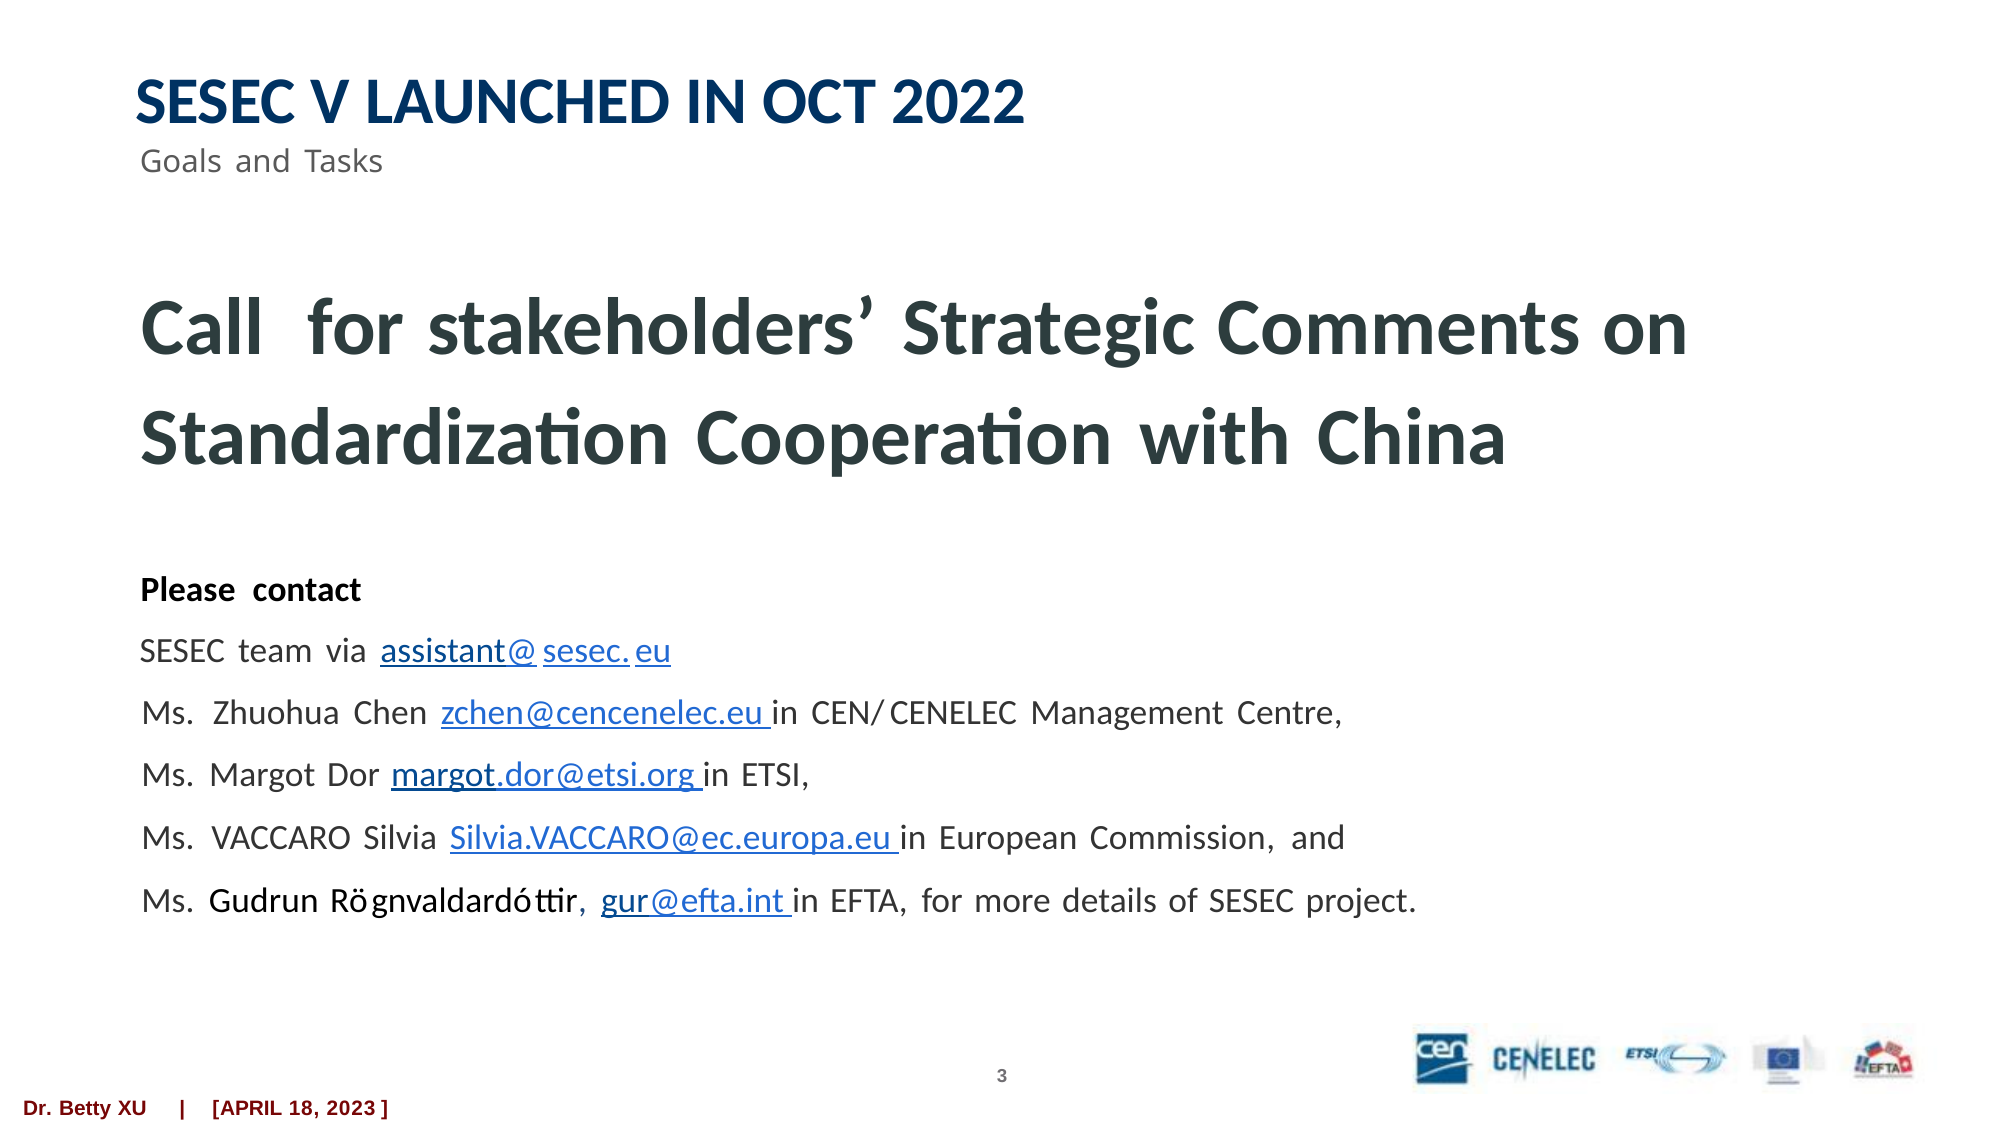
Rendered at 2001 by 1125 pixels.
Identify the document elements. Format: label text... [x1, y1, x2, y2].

text_box Call for stakeholders’ Strategic Comments on Standardization Cooperation with China [138, 258, 1703, 483]
picture [1388, 1023, 1945, 1094]
text_box SESEC V LAUNCHED IN OCT 2022 Goals and Tasks [132, 73, 1029, 181]
text_box Please contact SESEC team via assistant@sesec.eu Ms. Zhuohua Chen zchen@cencenelec.eu in CEN/CENELEC Management Centre, Ms. Margot Dor margot.dor@etsi.org in ETSI, Ms. VACCARO Silvia Silvia.VACCARO@ec.europa.eu in European Commission, and Ms. Gudrun Rögnvaldardóttir, gur@efta.int in EFTA, for more details of SESEC project. [137, 555, 1437, 924]
text_box 3 Dr. Betty XU | [APRIL 18, 2023 ] [21, 1064, 1008, 1121]
